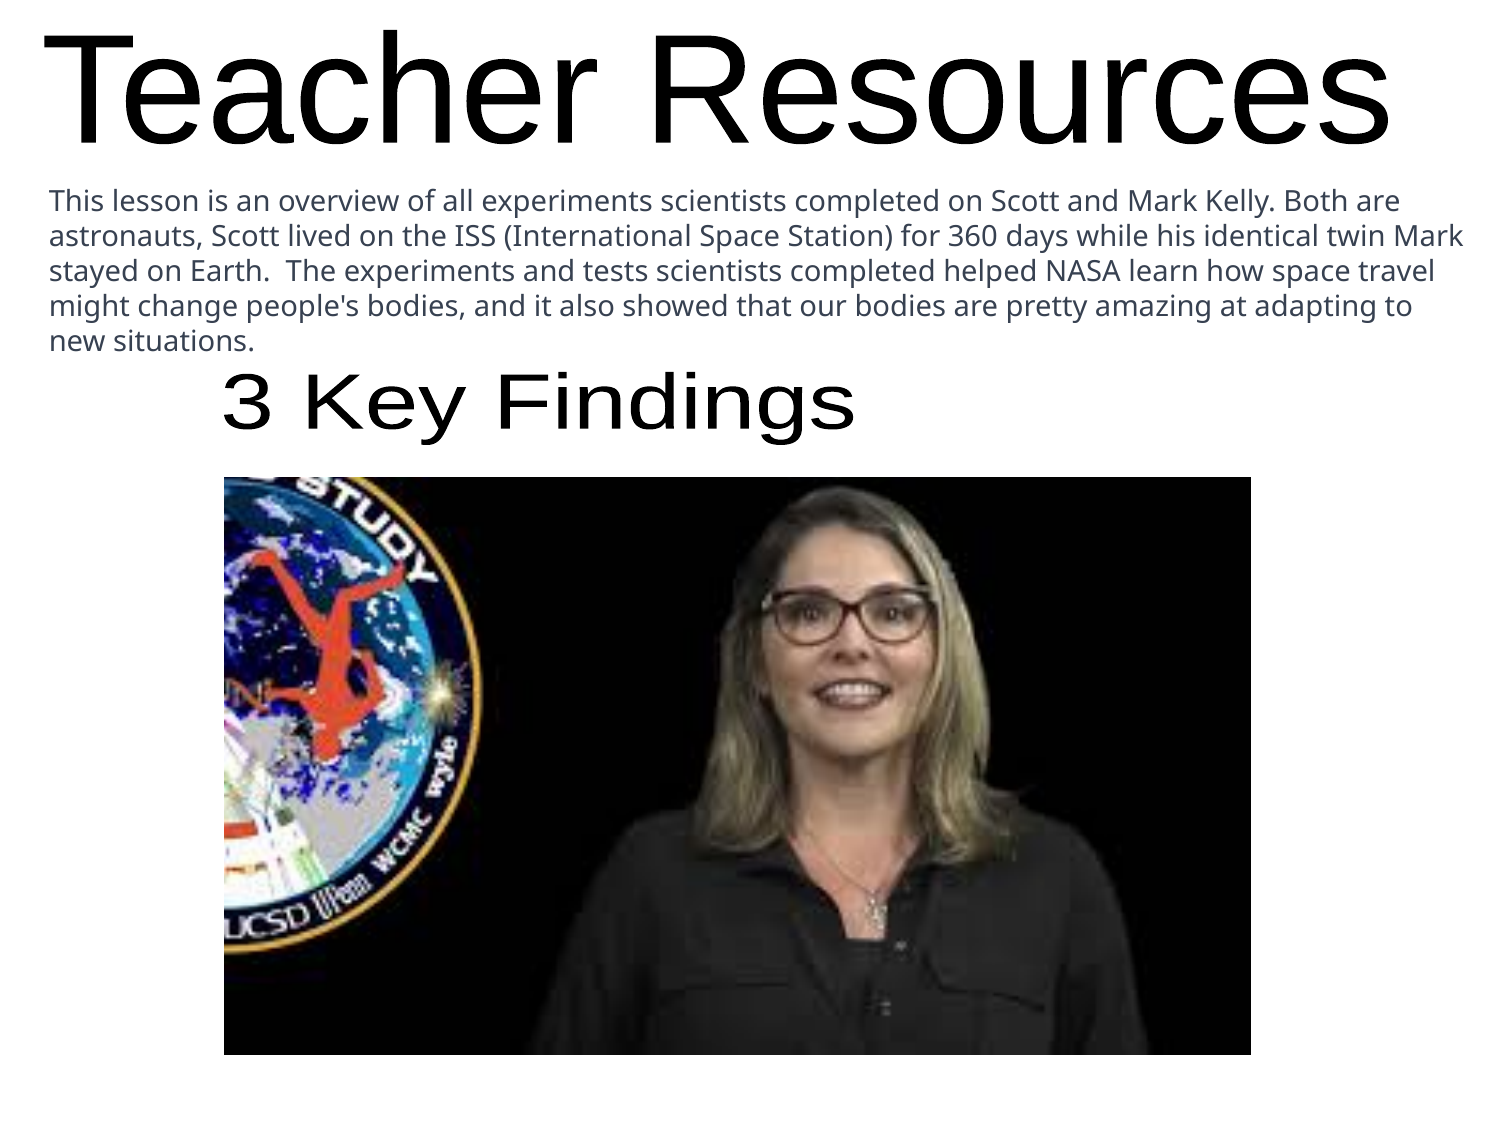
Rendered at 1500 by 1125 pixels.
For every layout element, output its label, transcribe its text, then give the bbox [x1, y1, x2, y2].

text_box This lesson is an overview of all experiments scientists completed on Scott and Mark Kelly. Both are astronauts, Scott lived on the ISS (International Space Station) for 360 days while his identical twin Mark stayed on Earth. The experiments and tests scientists completed helped NASA learn how space travel might change people's bodies, and it also showed that our bodies are pretty amazing at adapting to new situations. [33, 167, 1491, 373]
picture [223, 477, 1251, 1055]
